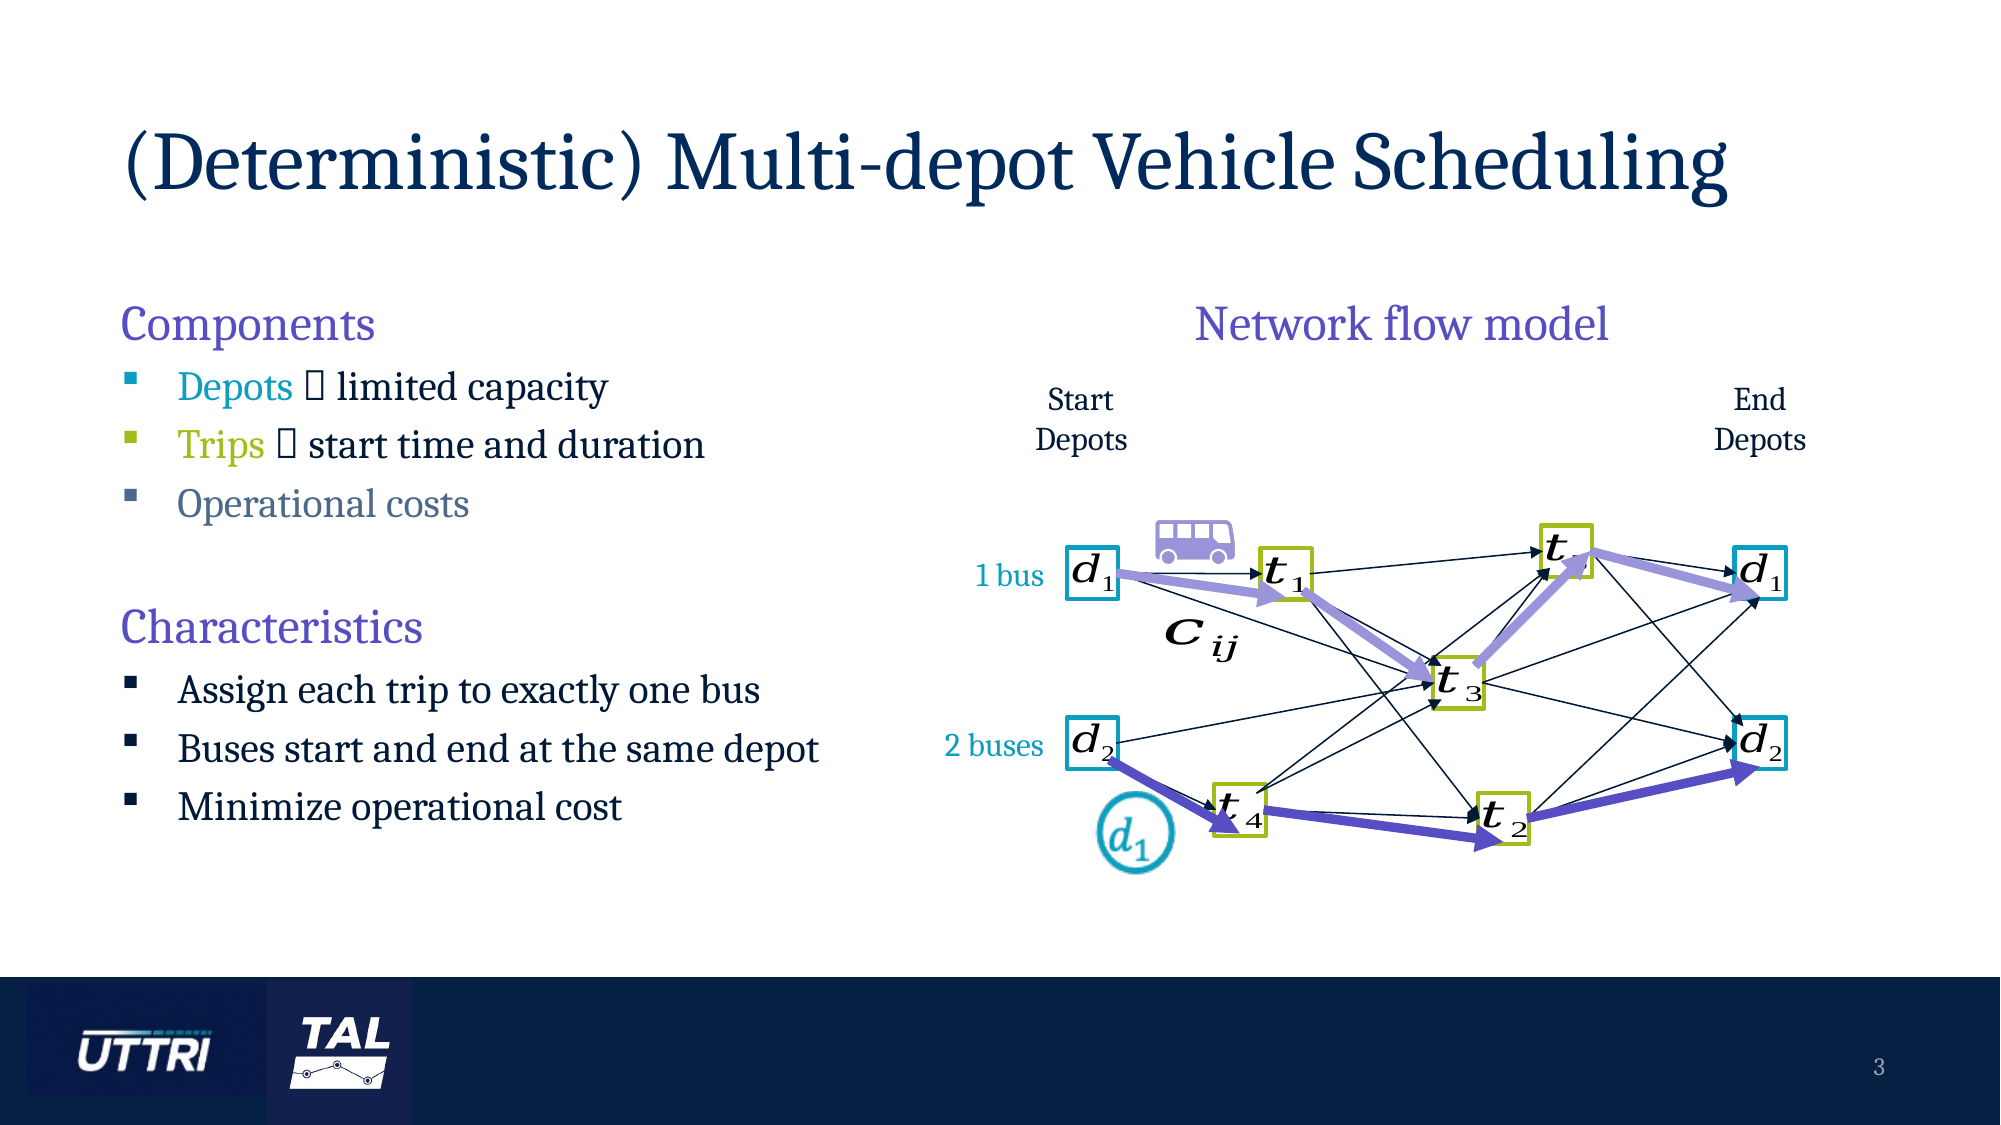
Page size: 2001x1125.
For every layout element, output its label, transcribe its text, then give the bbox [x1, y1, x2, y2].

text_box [1302, 590, 1442, 667]
picture [1152, 498, 1238, 572]
picture [26, 984, 412, 1125]
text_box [908, 369, 1842, 843]
title (Deterministic) Multi-depot Vehicle Scheduling [106, 74, 1775, 238]
picture [1102, 811, 1169, 867]
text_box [1590, 550, 1737, 574]
picture [1090, 791, 1176, 876]
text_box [1474, 567, 1551, 667]
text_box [1108, 759, 1217, 811]
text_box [1526, 742, 1737, 819]
slide_number 3 [1748, 1035, 1900, 1096]
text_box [1263, 809, 1480, 819]
list Components Depots  limited capacity Trips  start time and duration Operational costs Characteristics Assign each trip to exactly one bus Buses start and end at the same depot Minimize operational cost [106, 282, 903, 1027]
picture [1152, 574, 1238, 584]
text_box Network flow model [1097, 283, 1707, 358]
